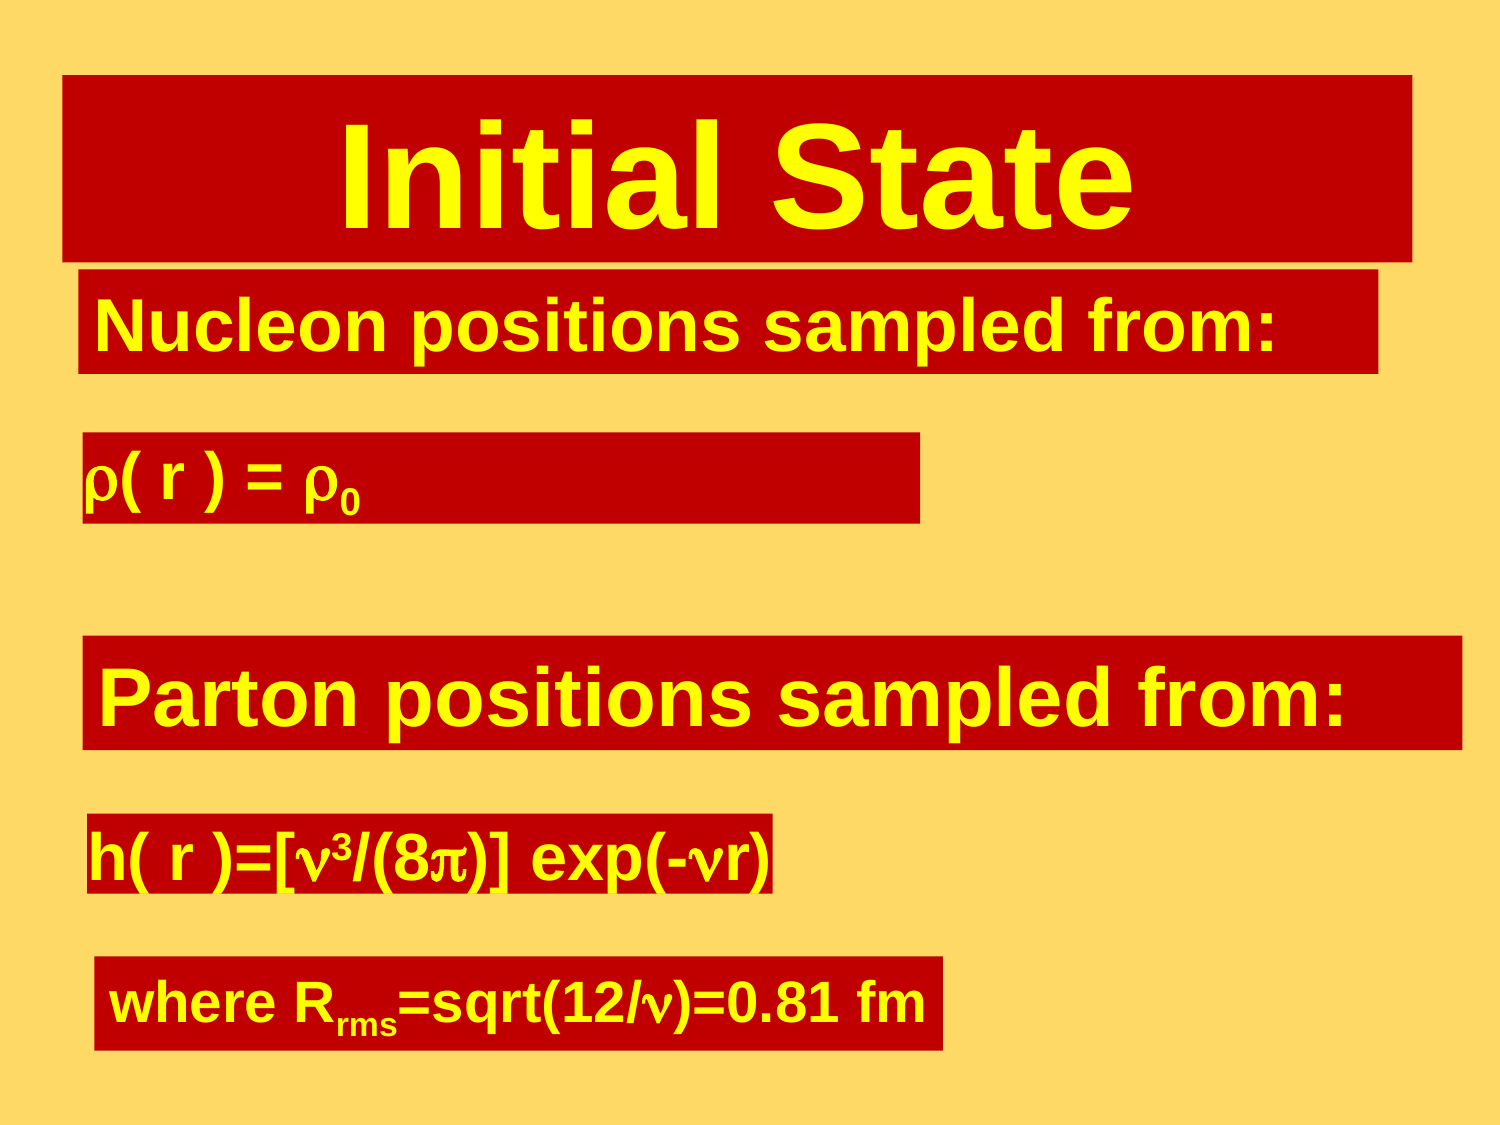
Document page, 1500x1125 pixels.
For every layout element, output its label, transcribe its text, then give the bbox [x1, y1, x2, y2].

text_box Nucleon positions sampled from: [78, 269, 1379, 374]
text_box where Rrms=sqrt(12/n)=0.81 fm [94, 956, 943, 1051]
title Initial State [62, 74, 1413, 263]
text_box h( r )=[n3/(8p)] exp(-nr) [87, 813, 773, 894]
text_box Parton positions sampled from: [82, 635, 1463, 751]
